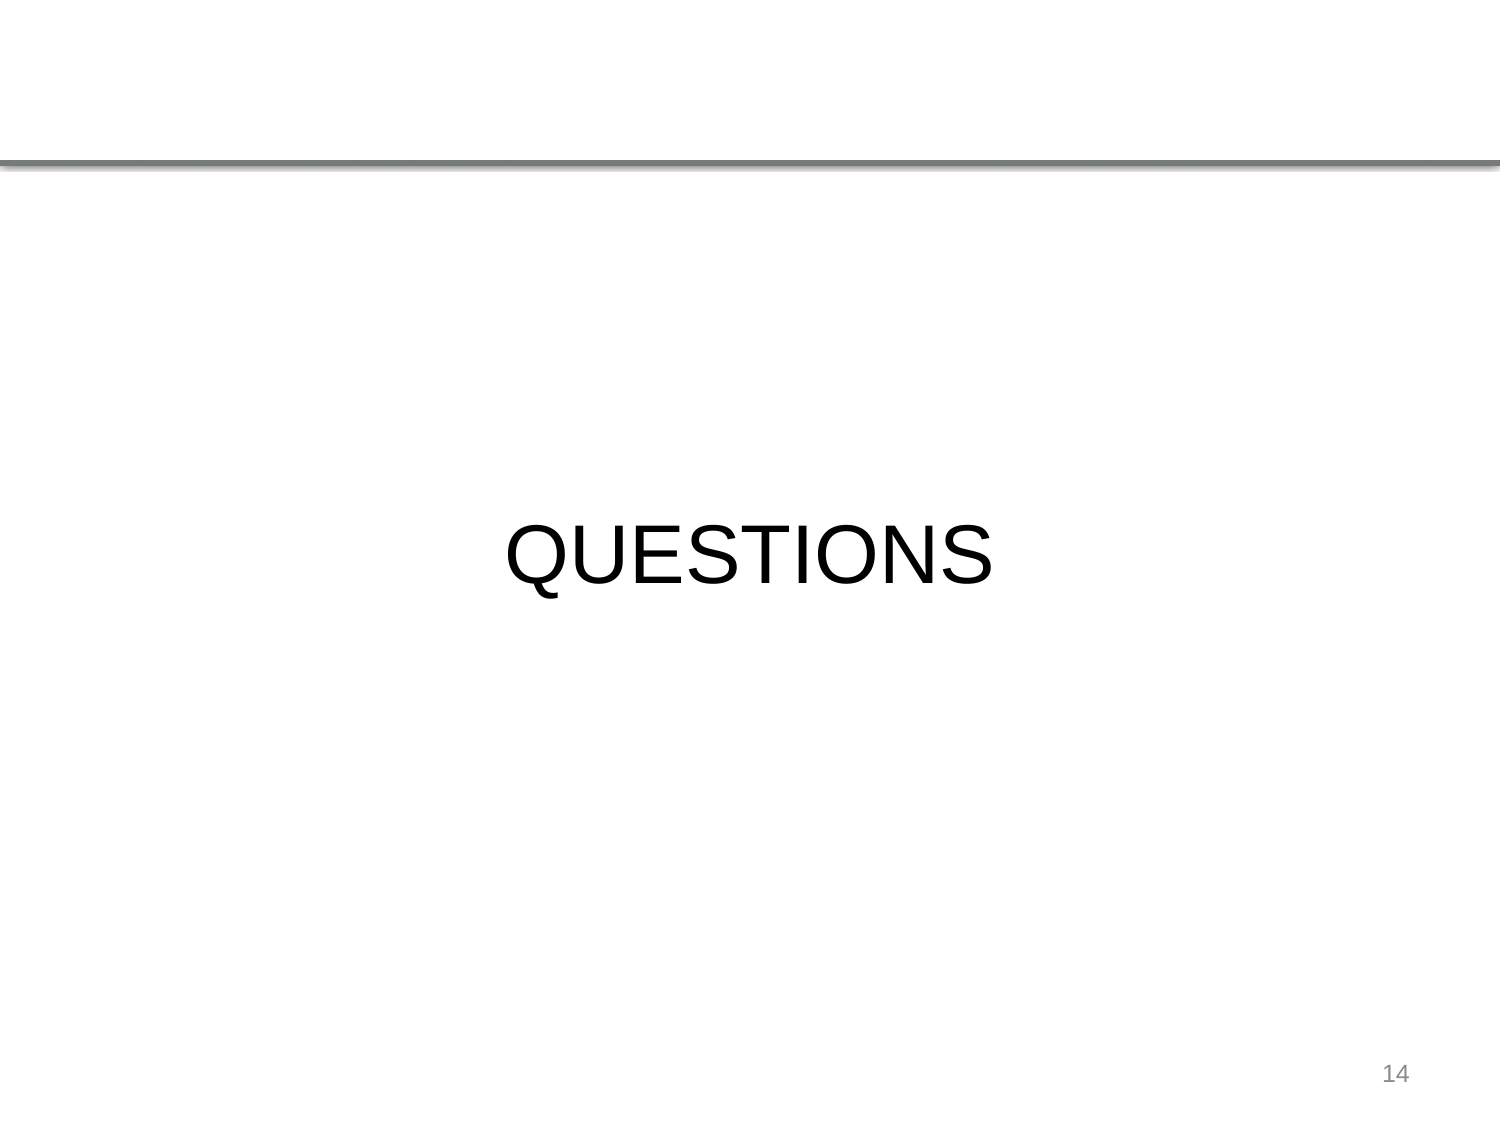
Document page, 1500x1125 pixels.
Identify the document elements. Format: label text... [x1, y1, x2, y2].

slide_number 14 [1074, 1042, 1425, 1103]
title QUESTIONS [75, 467, 1425, 633]
picture [0, 157, 1500, 172]
